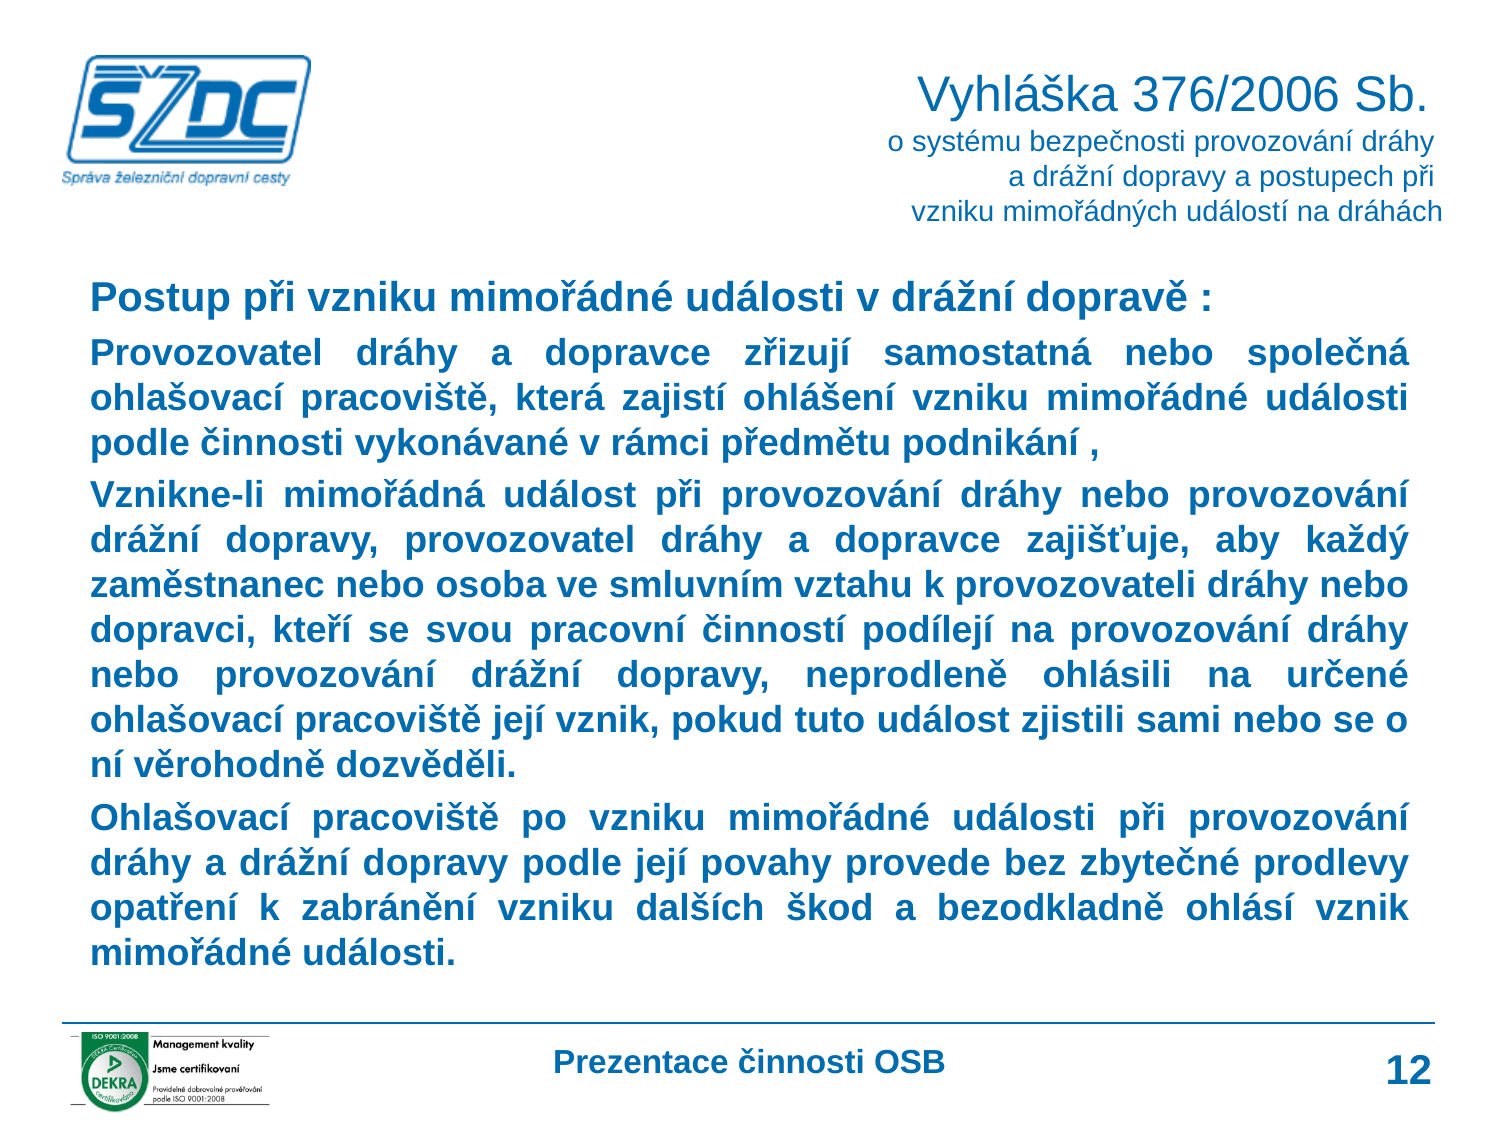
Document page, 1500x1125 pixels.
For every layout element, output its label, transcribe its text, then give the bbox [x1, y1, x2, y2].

picture [64, 1032, 278, 1125]
slide_number 12 [1096, 1035, 1447, 1095]
list Prezentace činnosti OSB [425, 1032, 1075, 1092]
picture [62, 55, 311, 186]
text_box Vyhláška 376/2006 Sb. o systému bezpečnosti provozování dráhy a drážní dopravy a postupech při vzniku mimořádných událostí na dráhách [360, 54, 1459, 232]
list Postup při vzniku mimořádné události v drážní dopravě : Provozovatel dráhy a dopravce zřizují samostatná nebo společná ohlašovací pracoviště, která zajistí ohlášení vzniku mimořádné události podle činnosti vykonávané v rámci předmětu podnikání , Vznikne-li mimořádná událost při provozování dráhy nebo provozování drážní dopravy, provozovatel dráhy a dopravce zajišťuje, aby každý zaměstnanec nebo osoba ve smluvním vztahu k provozovateli dráhy nebo dopravci, kteří se svou pracovní činností podílejí na provozování dráhy nebo provozování drážní dopravy, neprodleně ohlásili na určené ohlašovací pracoviště její vznik, pokud tuto událost zjistili sami nebo se o ní věrohodně dozvěděli. Ohlašovací pracoviště po vzniku mimořádné události při provozování dráhy a drážní dopravy podle její povahy provede bez zbytečné prodlevy opatření k zabránění vzniku dalších škod a bezodkladně ohlásí vznik mimořádné události. [75, 262, 1425, 1005]
